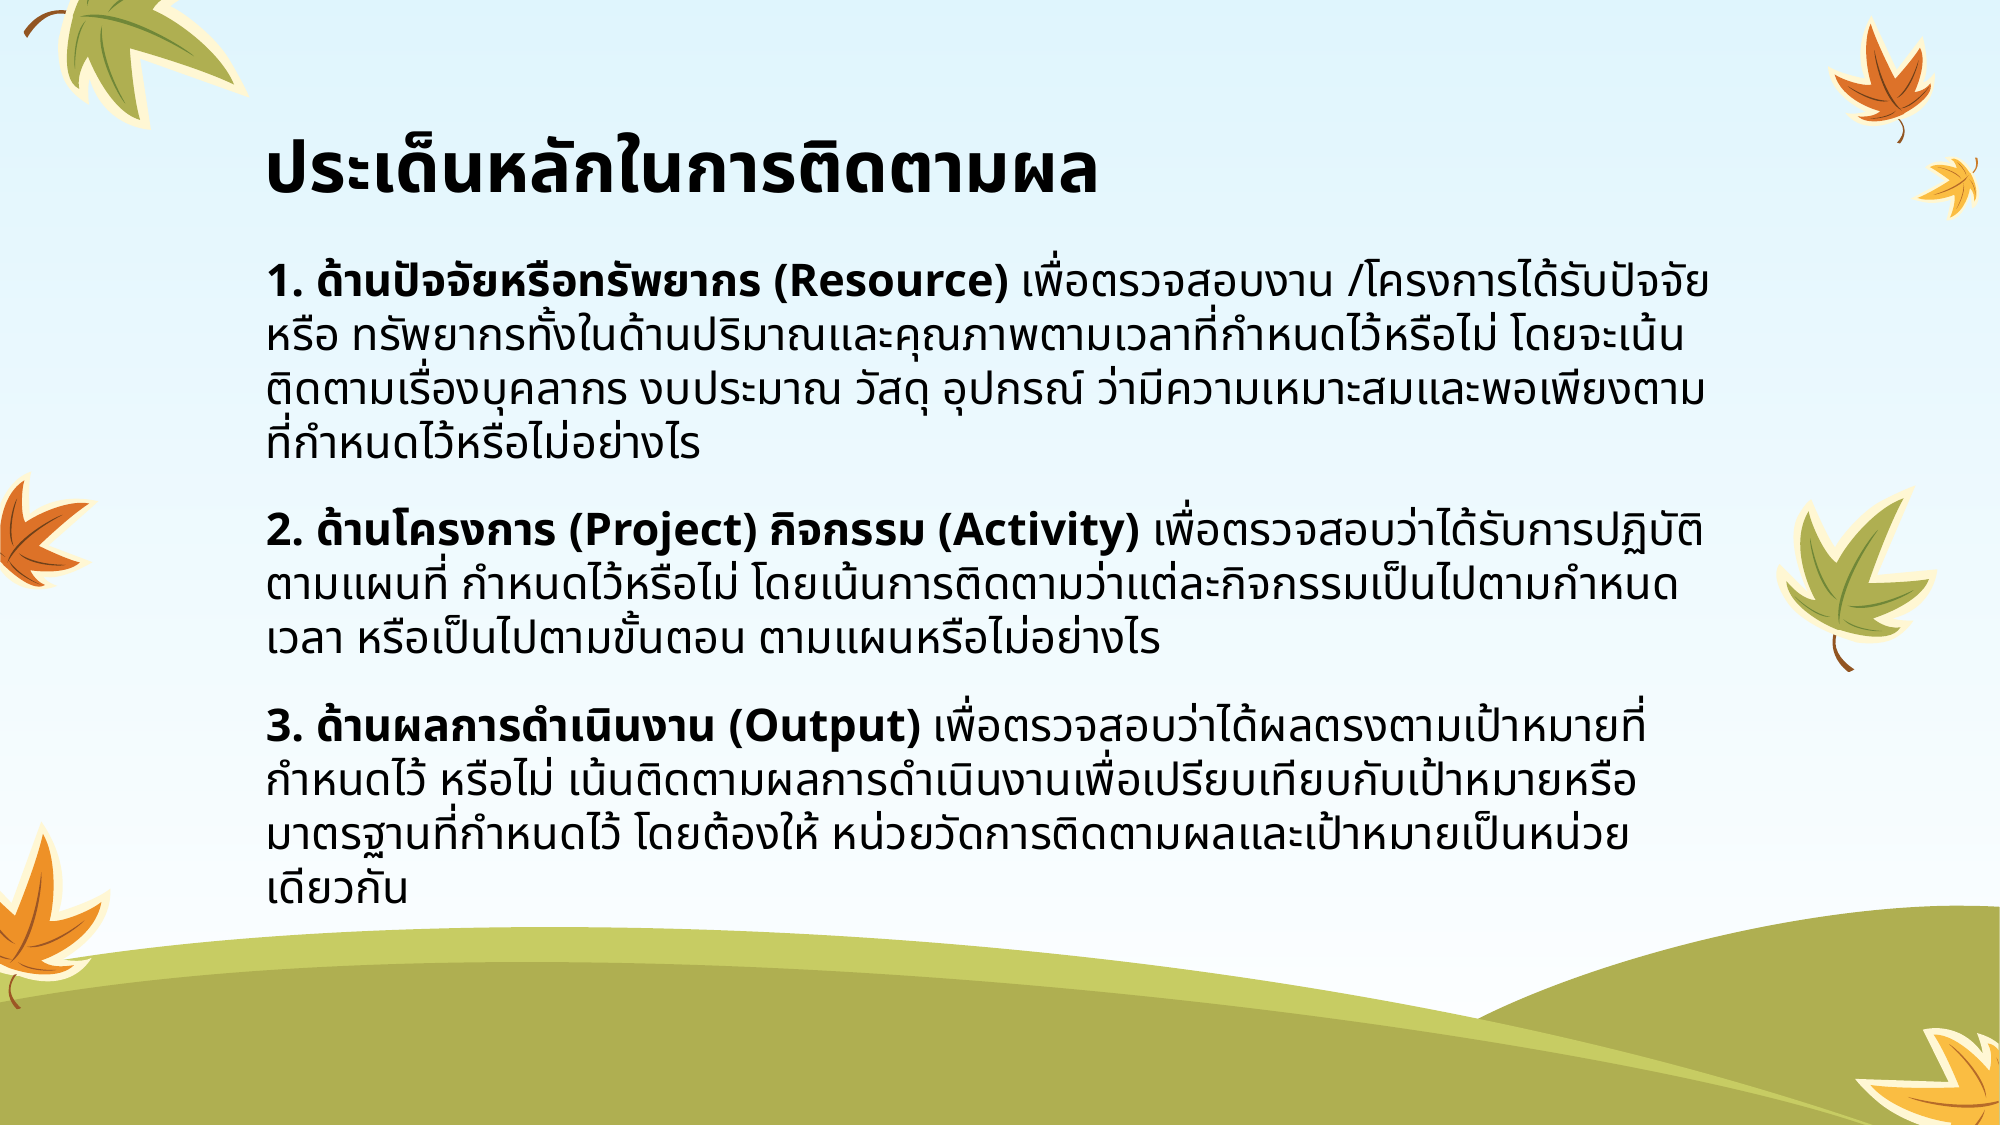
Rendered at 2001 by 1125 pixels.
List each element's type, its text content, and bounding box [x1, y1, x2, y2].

list 1. ด้านปัจจัยหรือทรัพยากร (Resource) เพื่อตรวจสอบงาน /โครงการได้รับปัจจัยหรือ ทรัพยากรทั้งในด้านปริมาณและคุณภาพตามเวลาที่กำหนดไว้หรือไม่ โดยจะเน้นติดตามเรื่องบุคลากร งบประมาณ วัสดุ อุปกรณ์ ว่ามีความเหมาะสมและพอเพียงตามที่กำหนดไว้หรือไม่อย่างไร 2. ด้านโครงการ (Project) กิจกรรม (Activity) เพื่อตรวจสอบว่าได้รับการปฏิบัติตามแผนที่ กำหนดไว้หรือไม่ โดยเน้นการติดตามว่าแต่ละกิจกรรมเป็นไปตามกำหนดเวลา หรือเป็นไปตามขั้นตอน ตามแผนหรือไม่อย่างไร 3. ด้านผลการดำเนินงาน (Output) เพื่อตรวจสอบว่าได้ผลตรงตามเป้าหมายที่กำหนดไว้ หรือไม่ เน้นติดตามผลการดำเนินงานเพื่อเปรียบเทียบกับเป้าหมายหรือมาตรฐานที่กำหนดไว้ โดยต้องให้ หน่วยวัดการติดตามผลและเป้าหมายเป็นหน่วยเดียวกัน [250, 243, 1750, 925]
title ประเด็นหลักในการติดตามผล [249, 12, 1749, 216]
